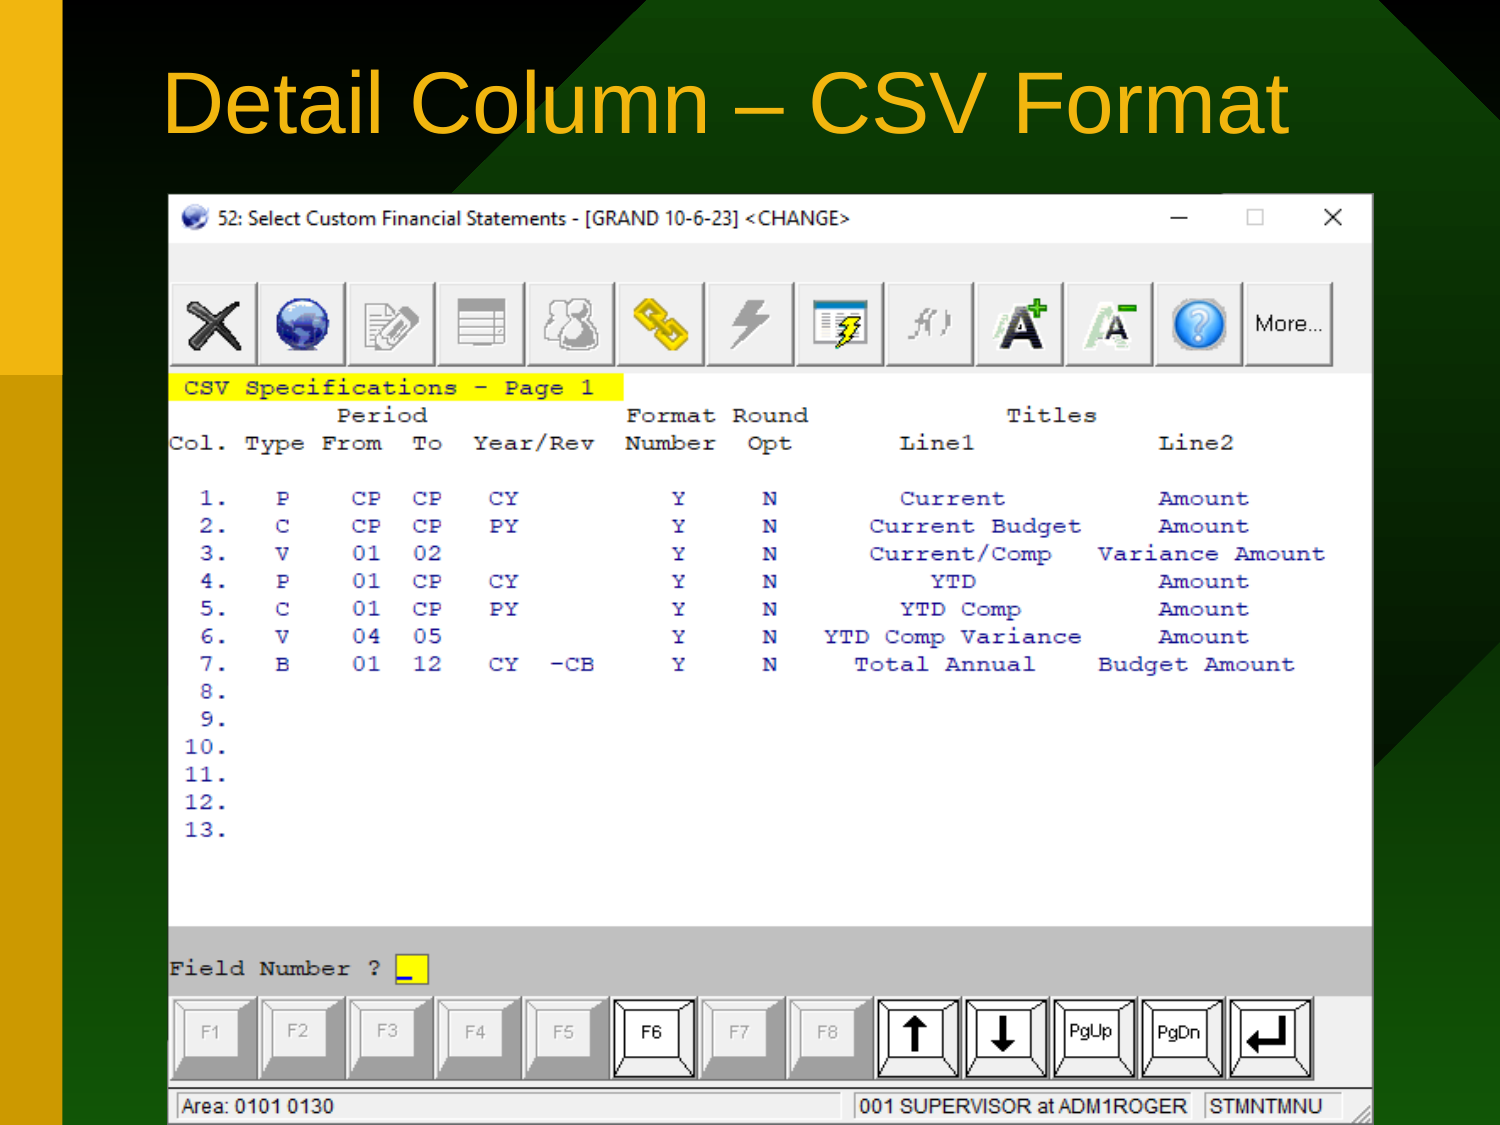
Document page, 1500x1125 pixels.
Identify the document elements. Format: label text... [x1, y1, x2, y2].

title Detail Column – CSV Format [146, 19, 1385, 194]
picture [166, 193, 1374, 1125]
